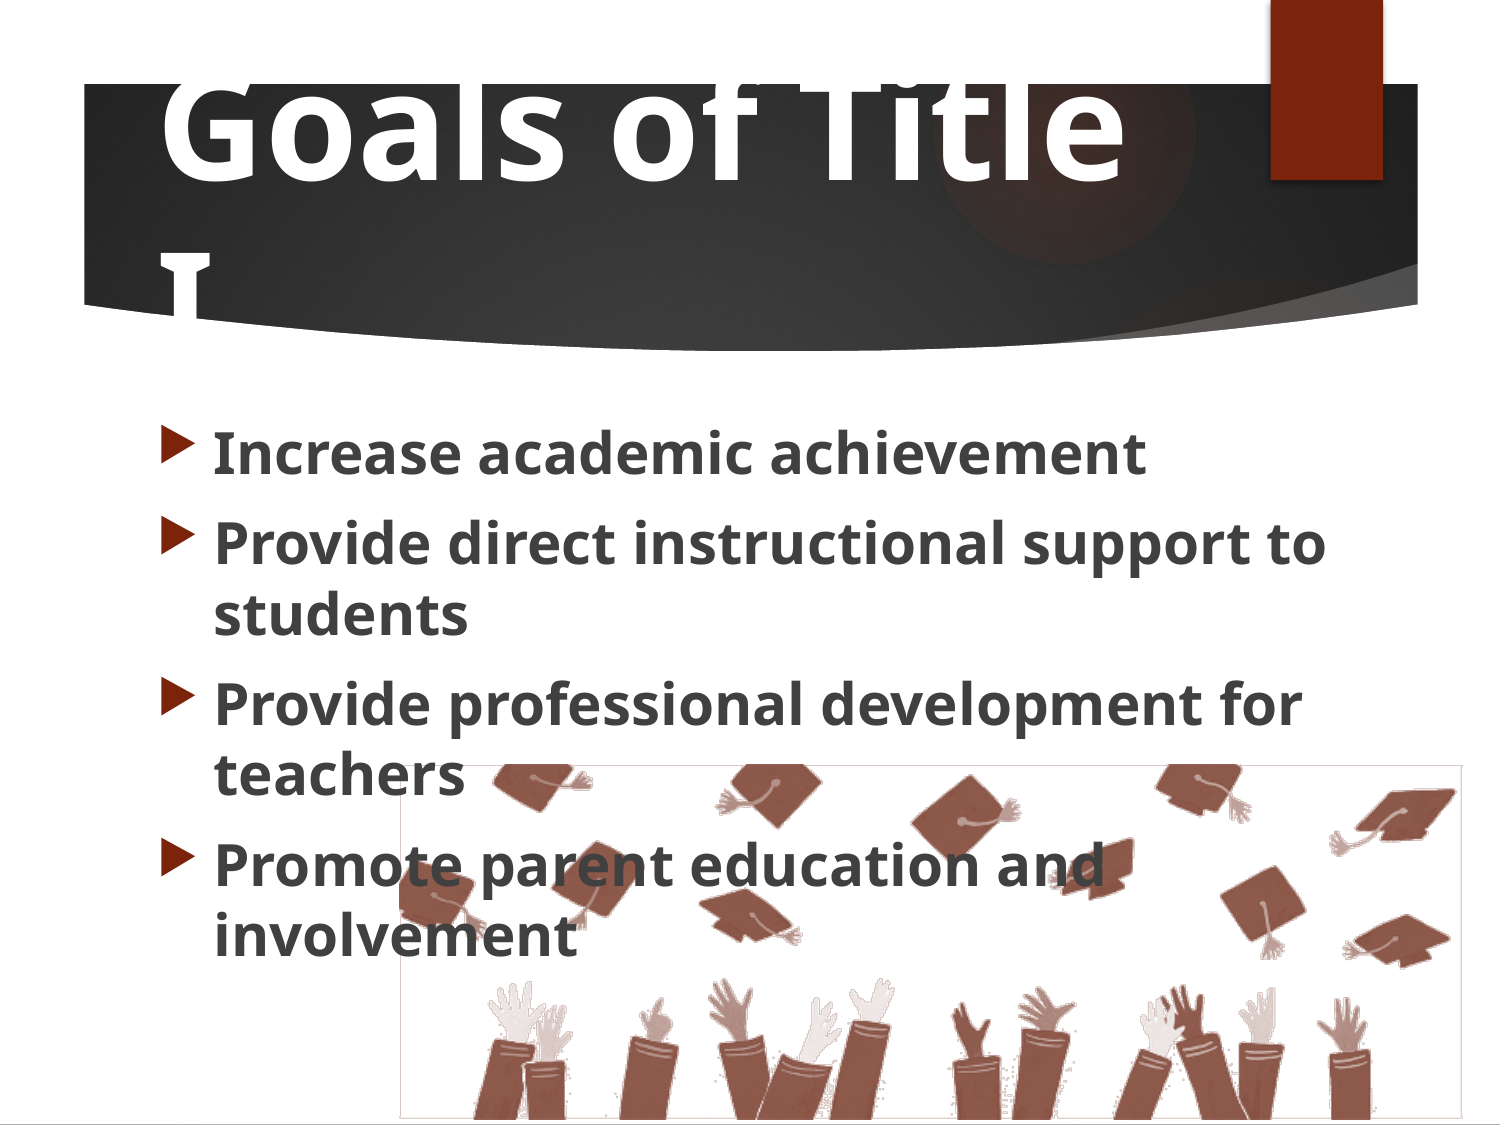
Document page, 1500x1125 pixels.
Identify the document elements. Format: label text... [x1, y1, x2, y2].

title Goals of Title I [141, 151, 1183, 269]
list Increase academic achievement Provide direct instructional support to students Provide professional development for teachers Promote parent education and involvement [142, 408, 1463, 1063]
picture [399, 764, 1463, 1120]
